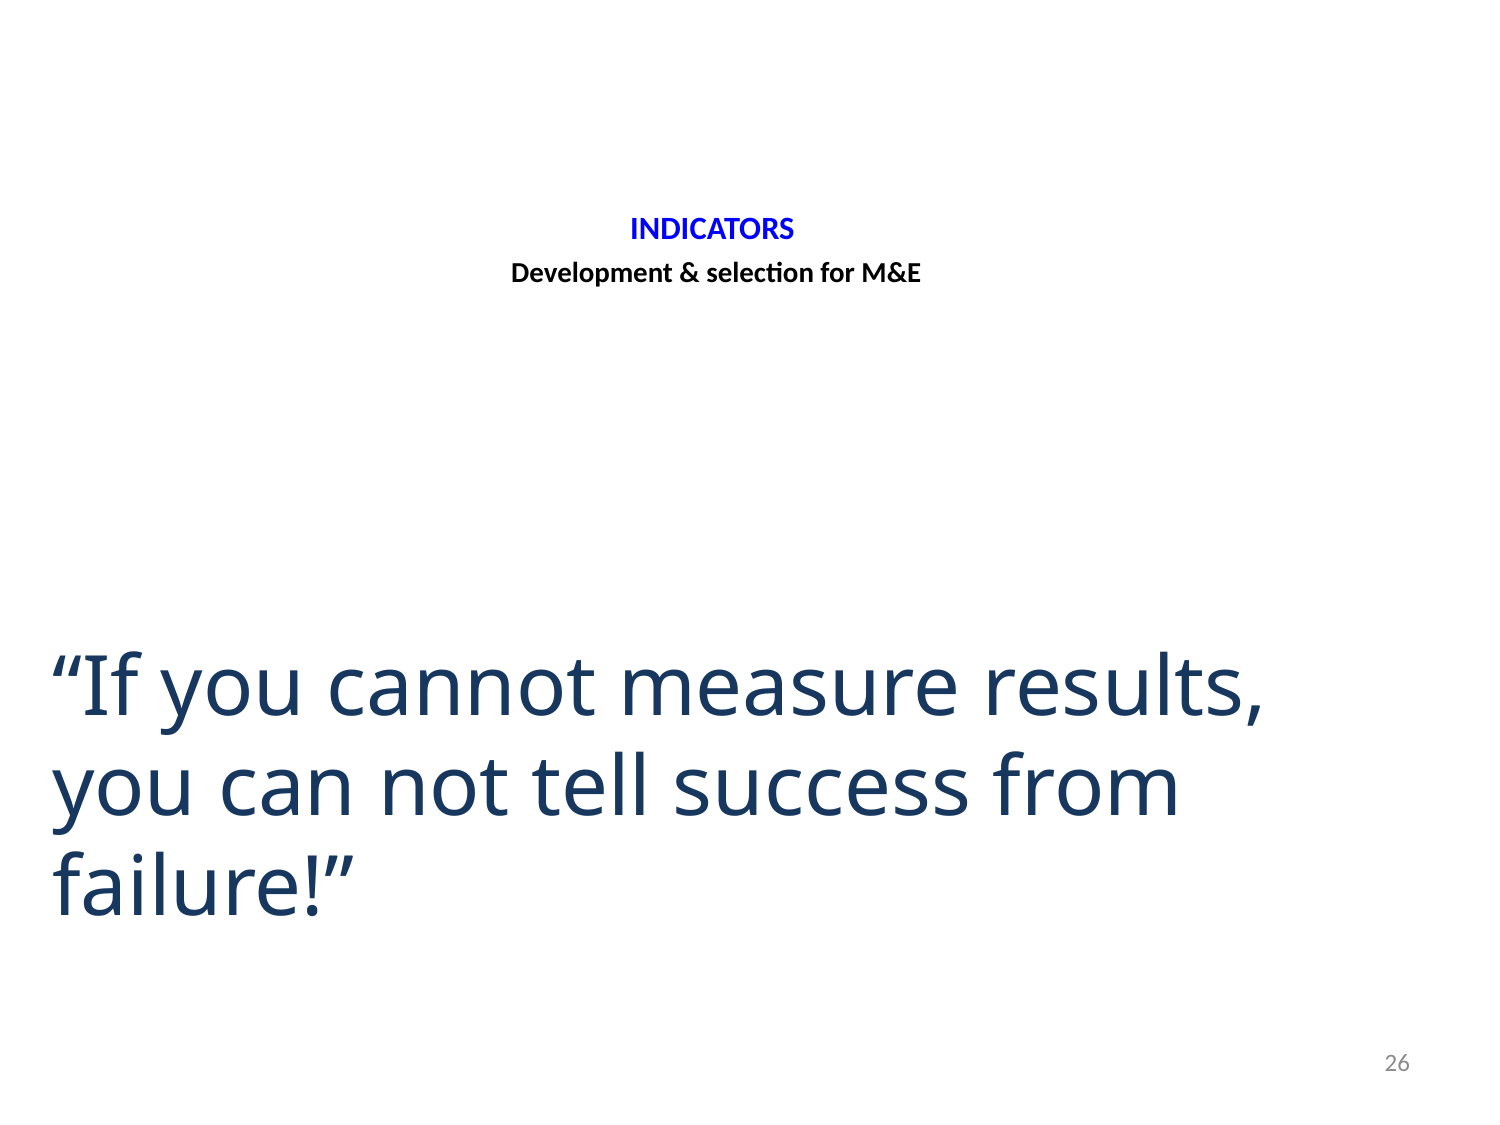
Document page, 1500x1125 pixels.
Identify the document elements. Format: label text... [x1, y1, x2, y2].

text_box “If you cannot measure results, you can not tell success from failure!” [37, 624, 1450, 940]
title INDICATORS Development & selection for M&E [75, 50, 1350, 438]
slide_number 26 [1074, 1024, 1425, 1100]
